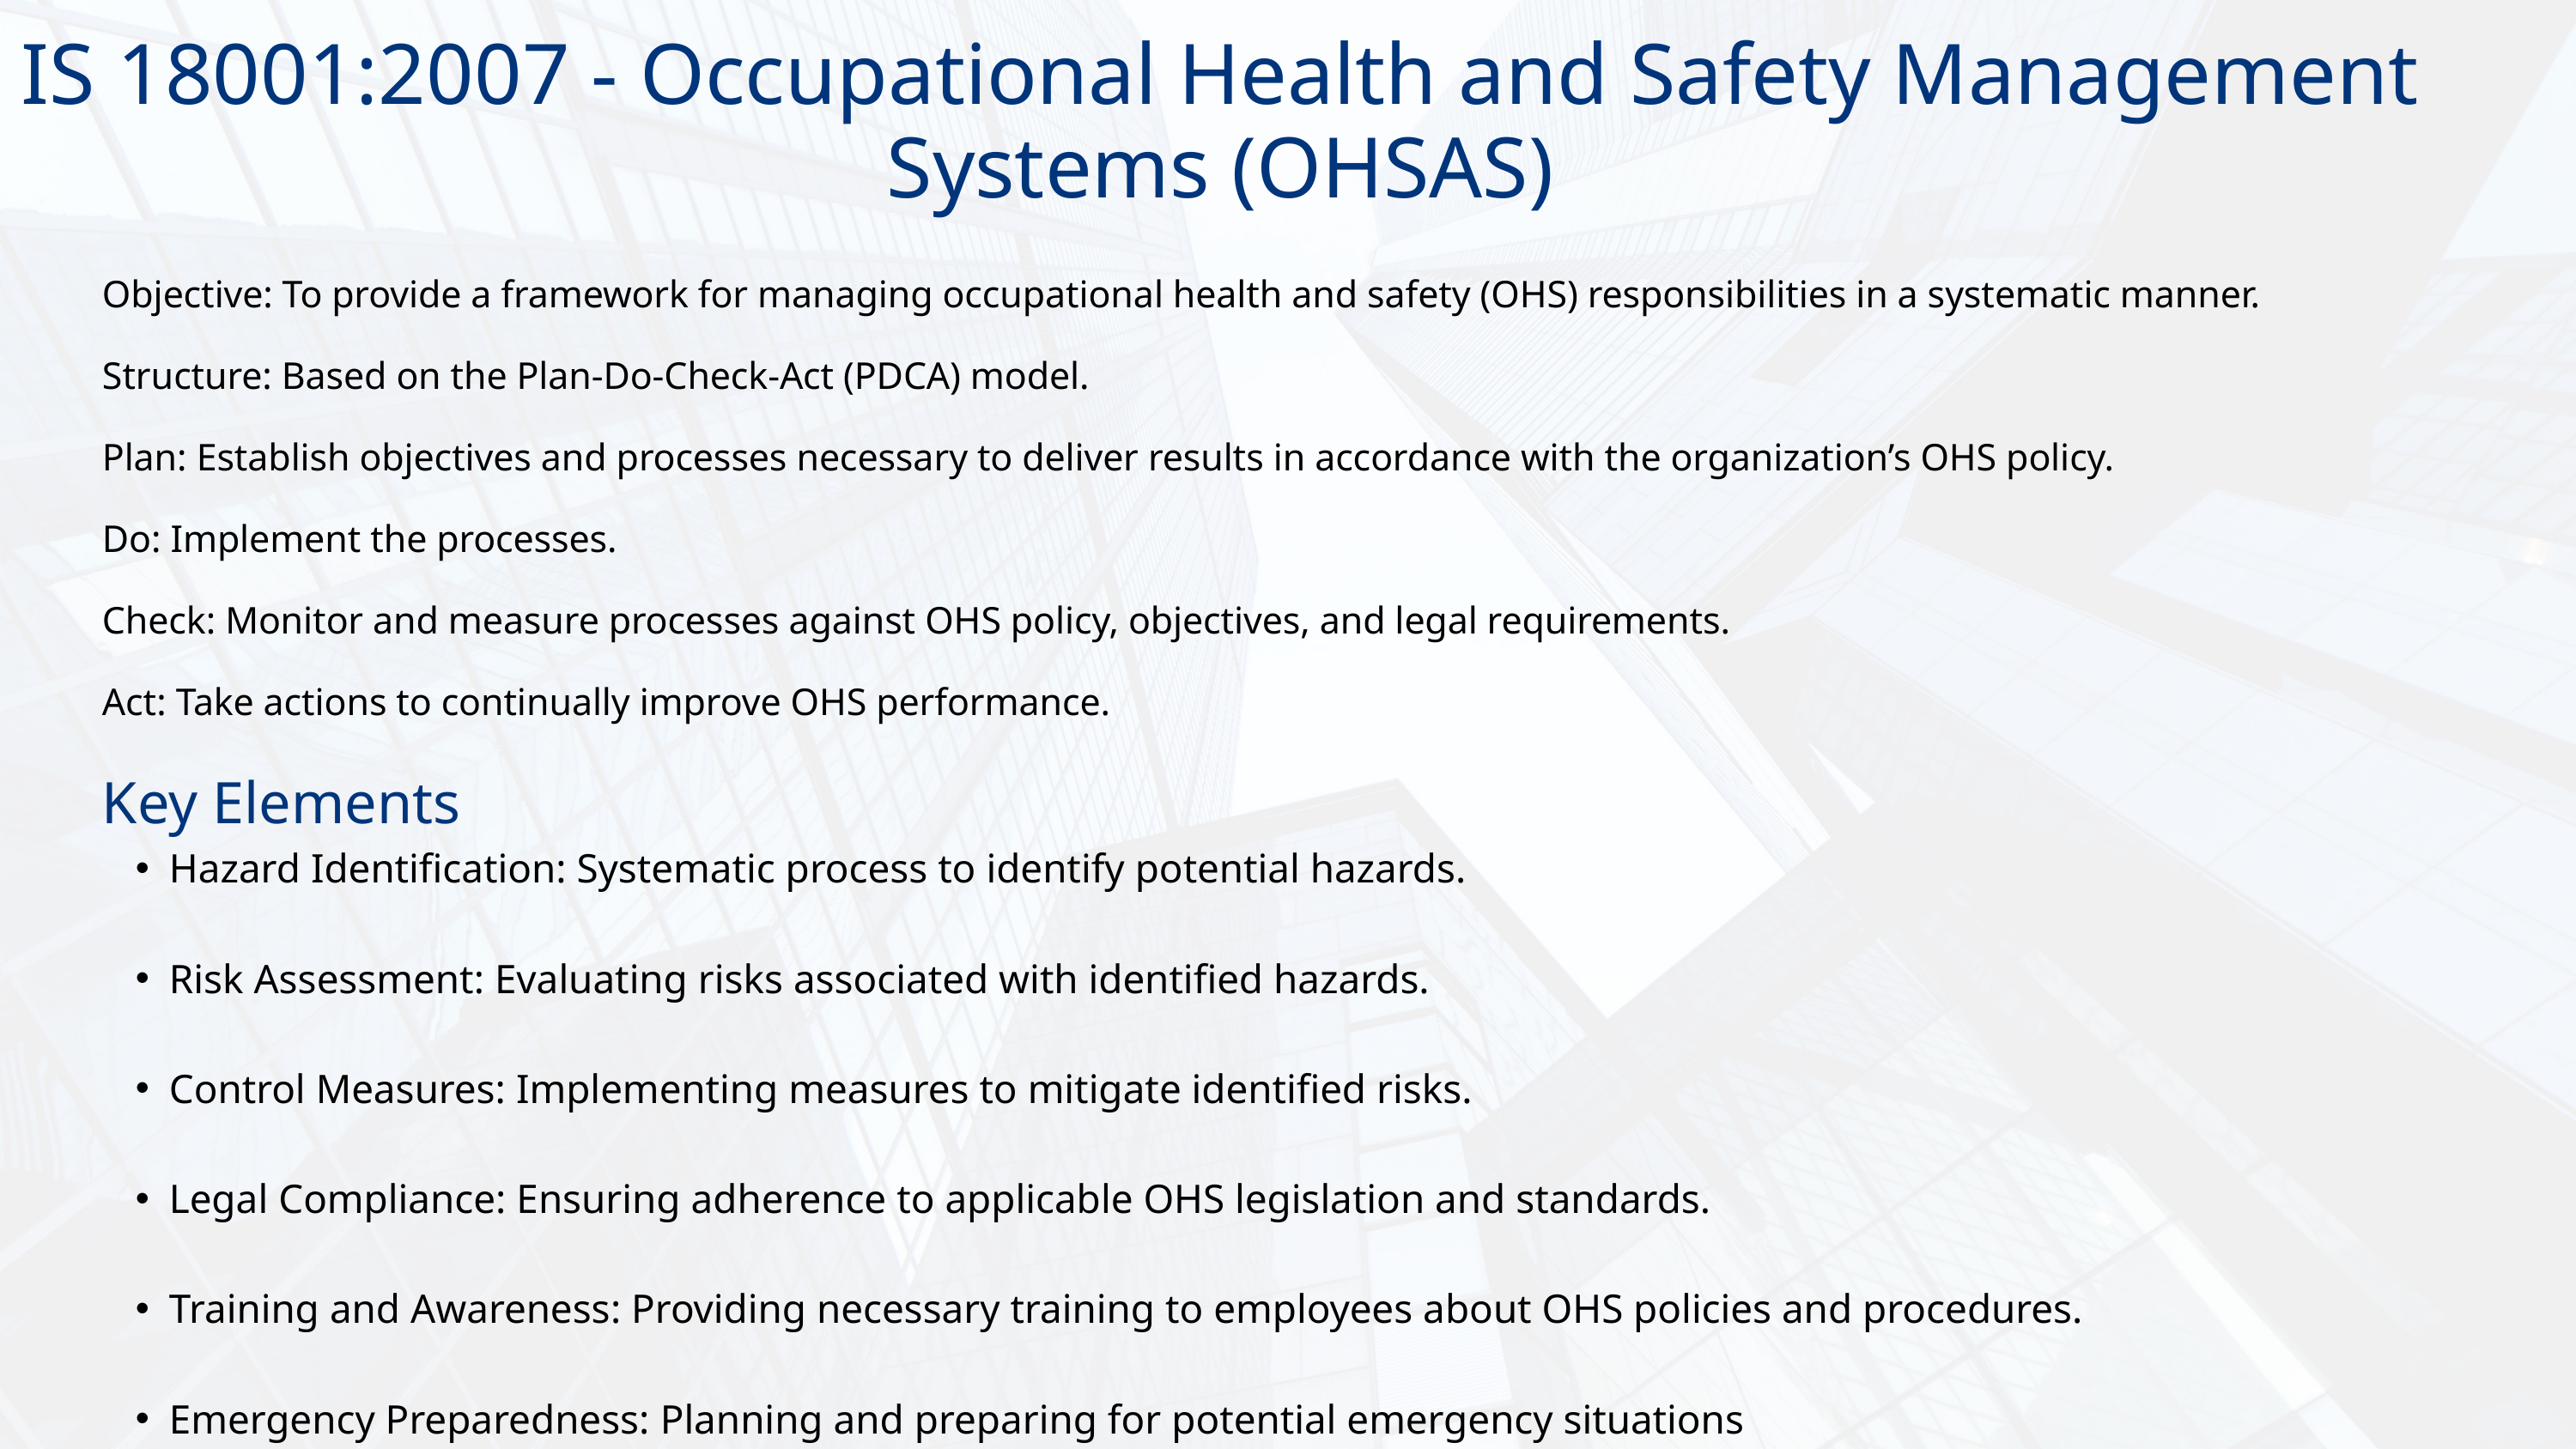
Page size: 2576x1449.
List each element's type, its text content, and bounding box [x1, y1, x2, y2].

text_box [0, 0, 2576, 1449]
text_box Objective: To provide a framework for managing occupational health and safety (OHS) responsibilities in a systematic manner. Structure: Based on the Plan-Do-Check-Act (PDCA) model. Plan: Establish objectives and processes necessary to deliver results in accordance with the organization’s OHS policy. Do: Implement the processes. Check: Monitor and measure processes against OHS policy, objectives, and legal requirements. Act: Take actions to continually improve OHS performance. [101, 274, 2509, 762]
text_box IS 18001:2007 - Occupational Health and Safety Management Systems (OHSAS) [0, 27, 2442, 309]
text_box Hazard Identification: Systematic process to identify potential hazards. Risk Assessment: Evaluating risks associated with identified hazards. Control Measures: Implementing measures to mitigate identified risks. Legal Compliance: Ensuring adherence to applicable OHS legislation and standards. Training and Awareness: Providing necessary training to employees about OHS policies and procedures. Emergency Preparedness: Planning and preparing for potential emergency situations [101, 835, 2552, 1449]
text_box Key Elements [102, 762, 938, 835]
